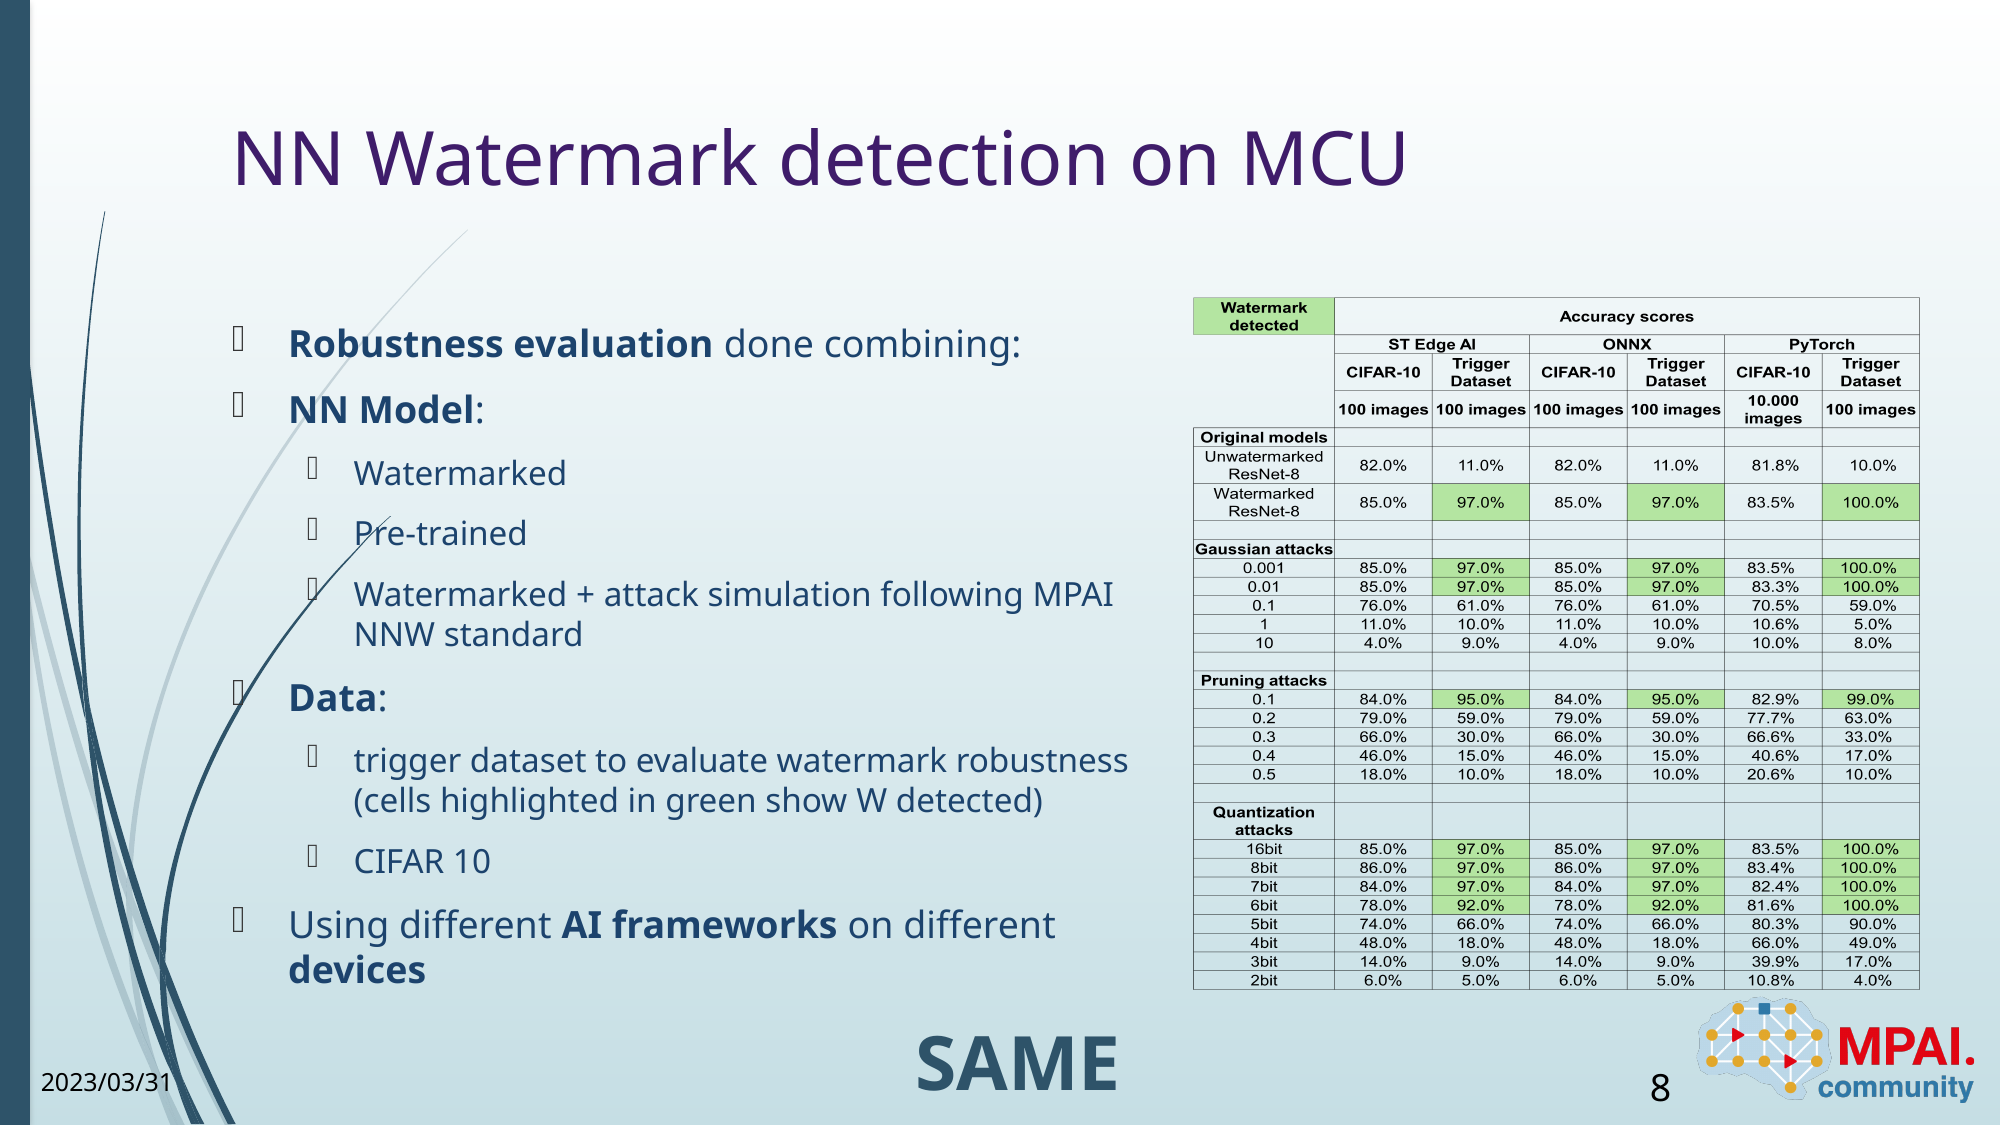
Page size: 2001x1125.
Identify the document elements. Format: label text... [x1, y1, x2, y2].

picture [1692, 991, 1978, 1111]
text_box SAME RESULT! [751, 1008, 1285, 1125]
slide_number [26, 1059, 193, 1120]
list Robustness evaluation done combining: NN Model: Watermarked Pre-trained Watermarked + attack simulation following MPAI NNW standard Data: trigger dataset to evaluate watermark robustness (cells highlighted in green show W detected) CIFAR 10 Using different AI frameworks on different devices [216, 312, 1194, 1060]
title NN Watermark detection on MCU [216, 102, 1888, 312]
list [1192, 294, 1920, 998]
slide_number 8 [1635, 1056, 1763, 1116]
